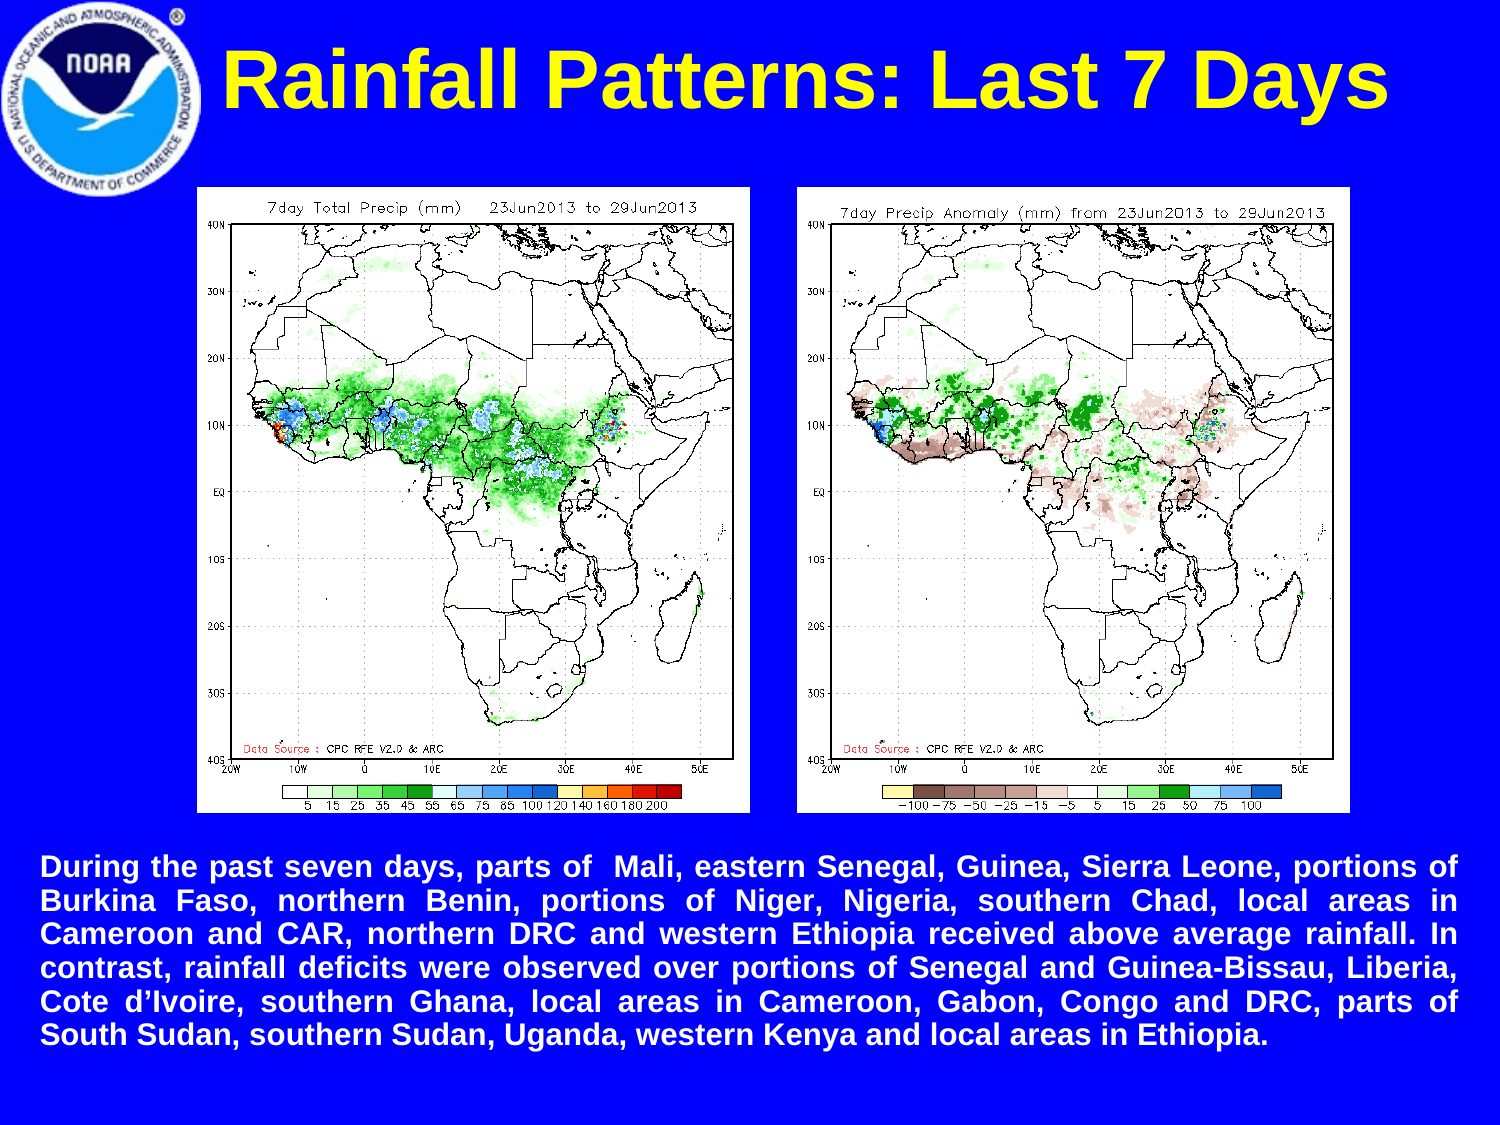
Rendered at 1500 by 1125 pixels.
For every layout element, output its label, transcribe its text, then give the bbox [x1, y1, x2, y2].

picture [0, 0, 750, 813]
picture [797, 187, 1350, 813]
title Rainfall Patterns: Last 7 Days [174, 0, 1438, 150]
text_box During the past seven days, parts of Mali, eastern Senegal, Guinea, Sierra Leone, portions of Burkina Faso, northern Benin, portions of Niger, Nigeria, southern Chad, local areas in Cameroon and CAR, northern DRC and western Ethiopia received above average rainfall. In contrast, rainfall deficits were observed over portions of Senegal and Guinea-Bissau, Liberia, Cote d’Ivoire, southern Ghana, local areas in Cameroon, Gabon, Congo and DRC, parts of South Sudan, southern Sudan, Uganda, western Kenya and local areas in Ethiopia. [24, 842, 1475, 1061]
